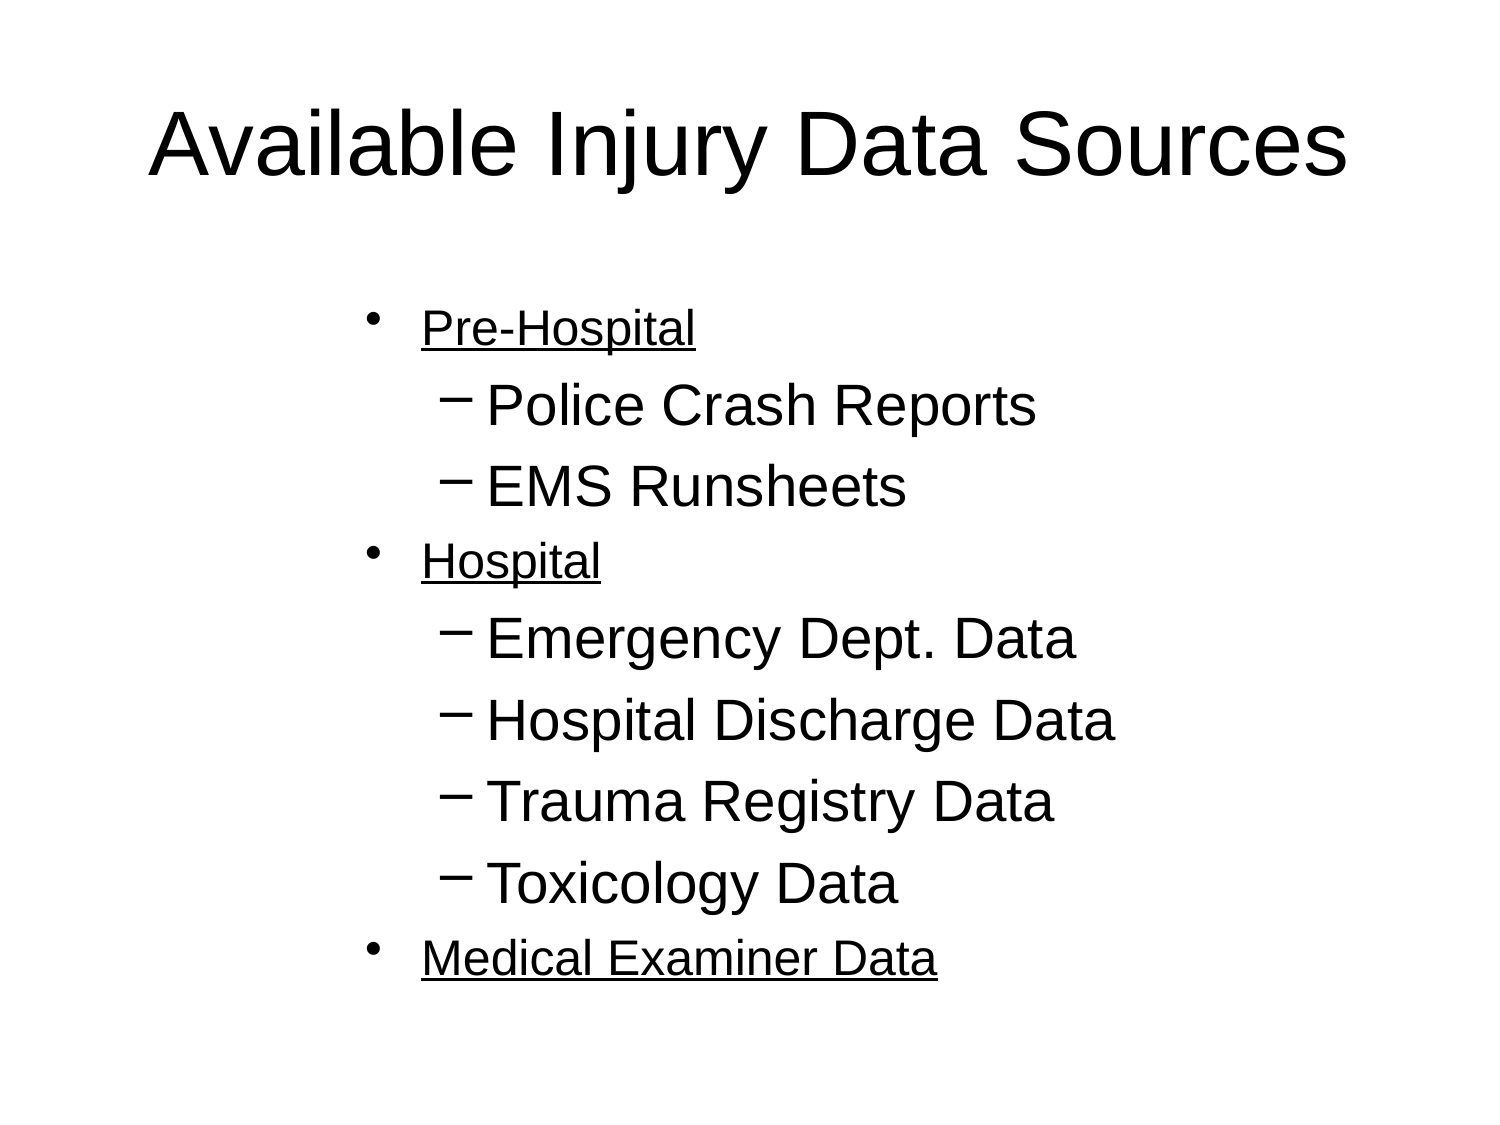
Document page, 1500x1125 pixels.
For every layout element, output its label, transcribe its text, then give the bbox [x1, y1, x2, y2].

list Pre-Hospital Police Crash Reports EMS Runsheets Hospital Emergency Dept. Data Hospital Discharge Data Trauma Registry Data Toxicology Data Medical Examiner Data [350, 287, 1138, 1050]
title Available Injury Data Sources [75, 45, 1425, 233]
